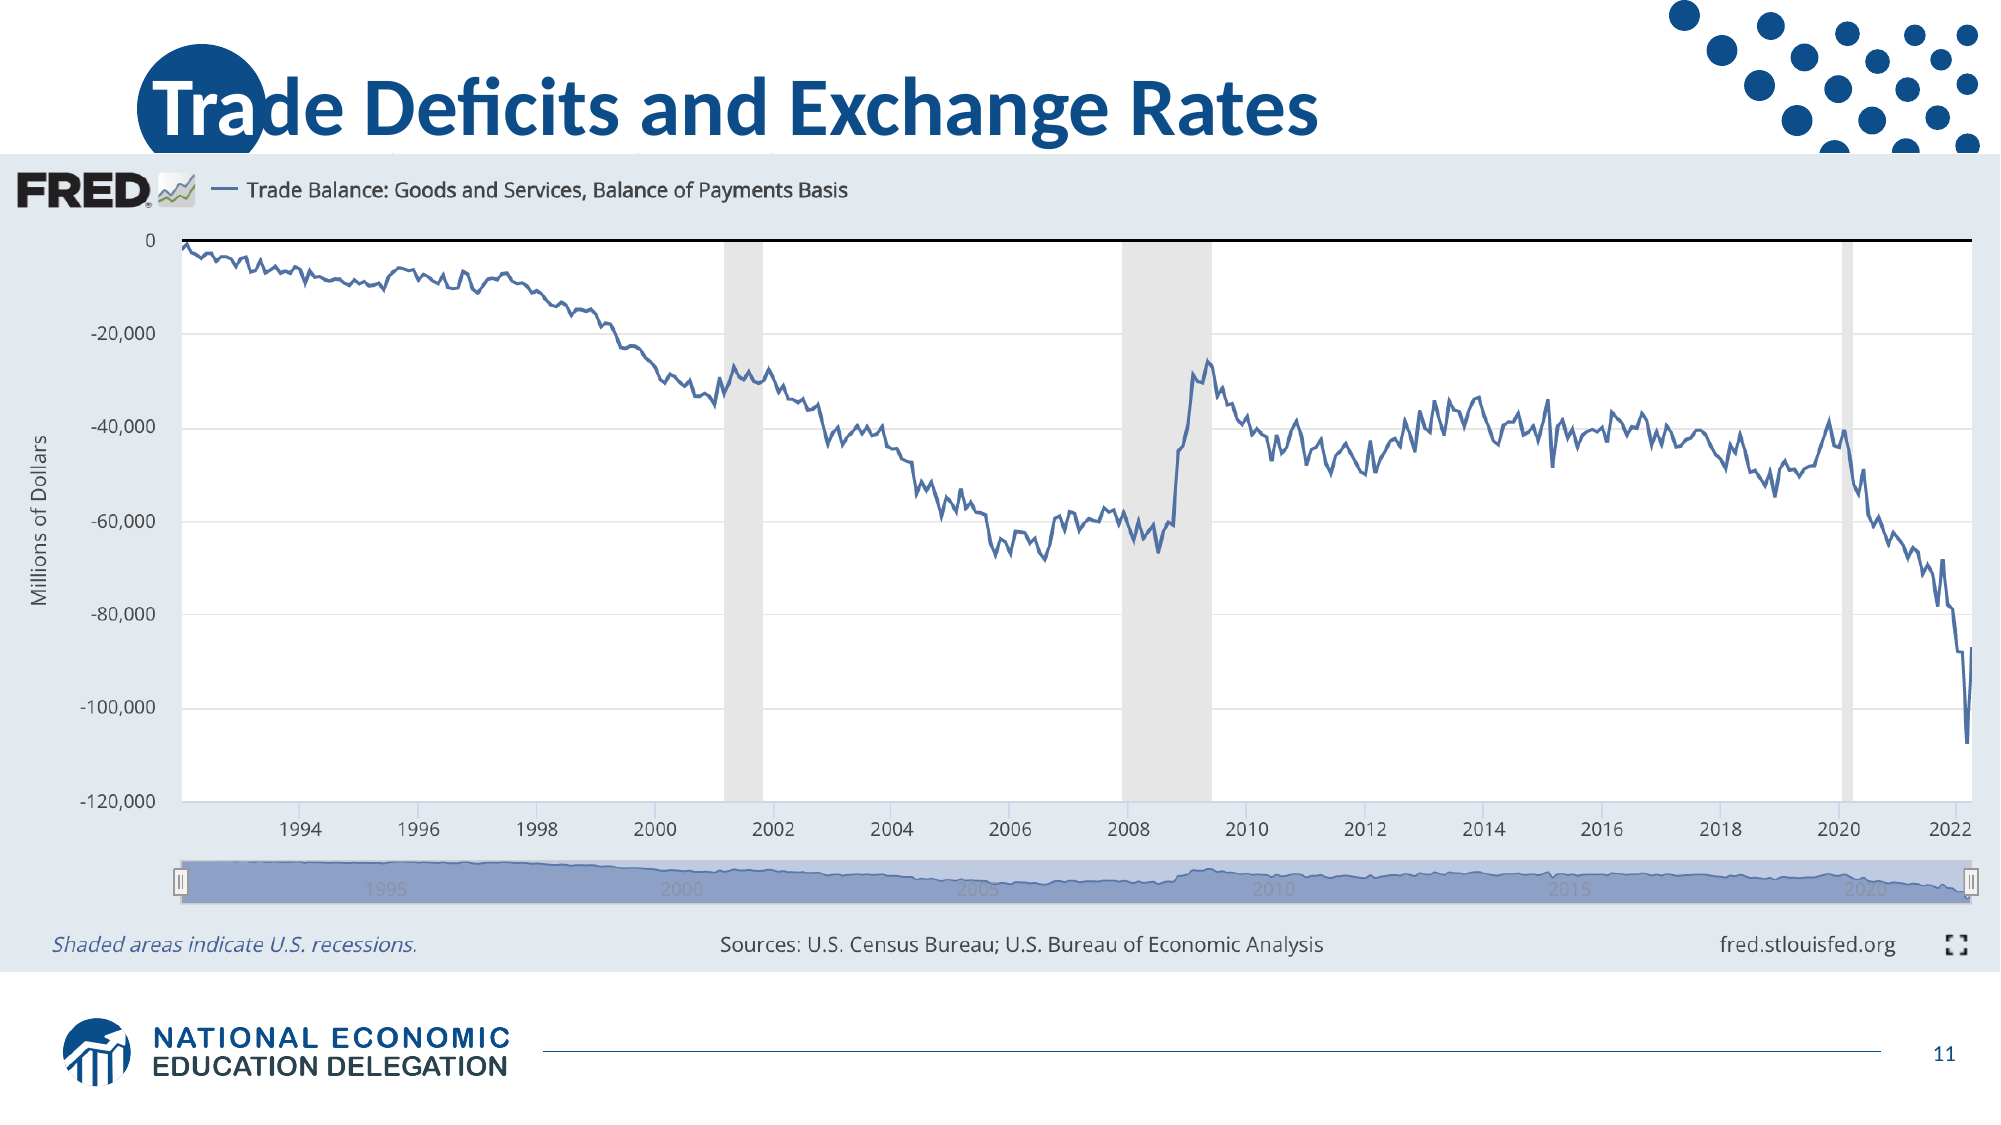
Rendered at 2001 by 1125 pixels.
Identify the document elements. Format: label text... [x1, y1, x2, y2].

picture [0, 153, 2000, 972]
picture [55, 1013, 520, 1091]
title Trade Deficits and Exchange Rates [137, 0, 1863, 153]
slide_number 11 [1521, 1022, 1972, 1082]
